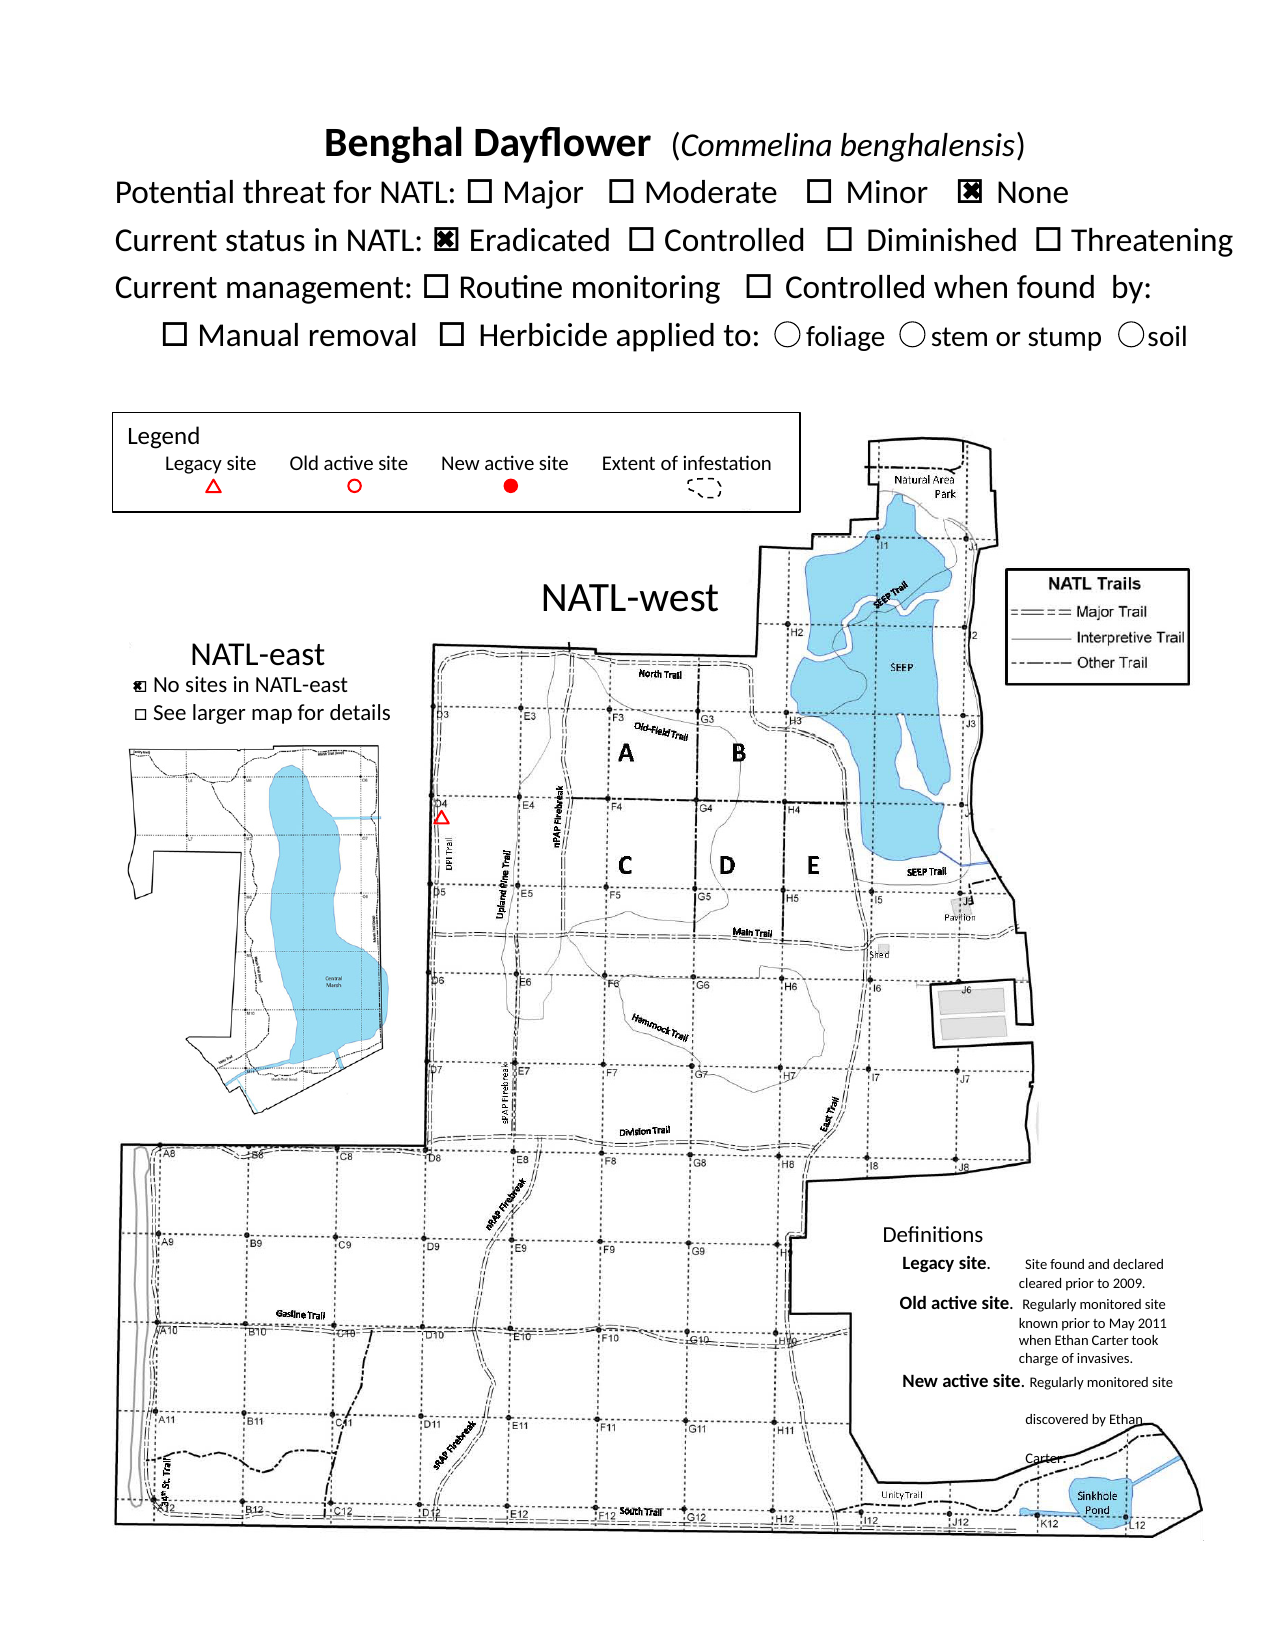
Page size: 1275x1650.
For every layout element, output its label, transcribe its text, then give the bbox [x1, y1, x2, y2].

text_box [434, 228, 456, 250]
text_box Benghal Dayflower (Commelina benghalensis) Potential threat for NATL: □ Major □ Moderate □ Minor □ None Current status in NATL: □ Eradicated □ Controlled □ Diminished □ Threatening Current management: □ Routine monitoring □ Controlled when found by: □ Manual removal □ Herbicide applied to: foliage stem or stump soil [99, 107, 1250, 365]
text_box [961, 179, 983, 202]
picture [99, 412, 1216, 1541]
text_box [772, 319, 802, 349]
text_box [897, 319, 927, 349]
text_box [1116, 319, 1146, 349]
